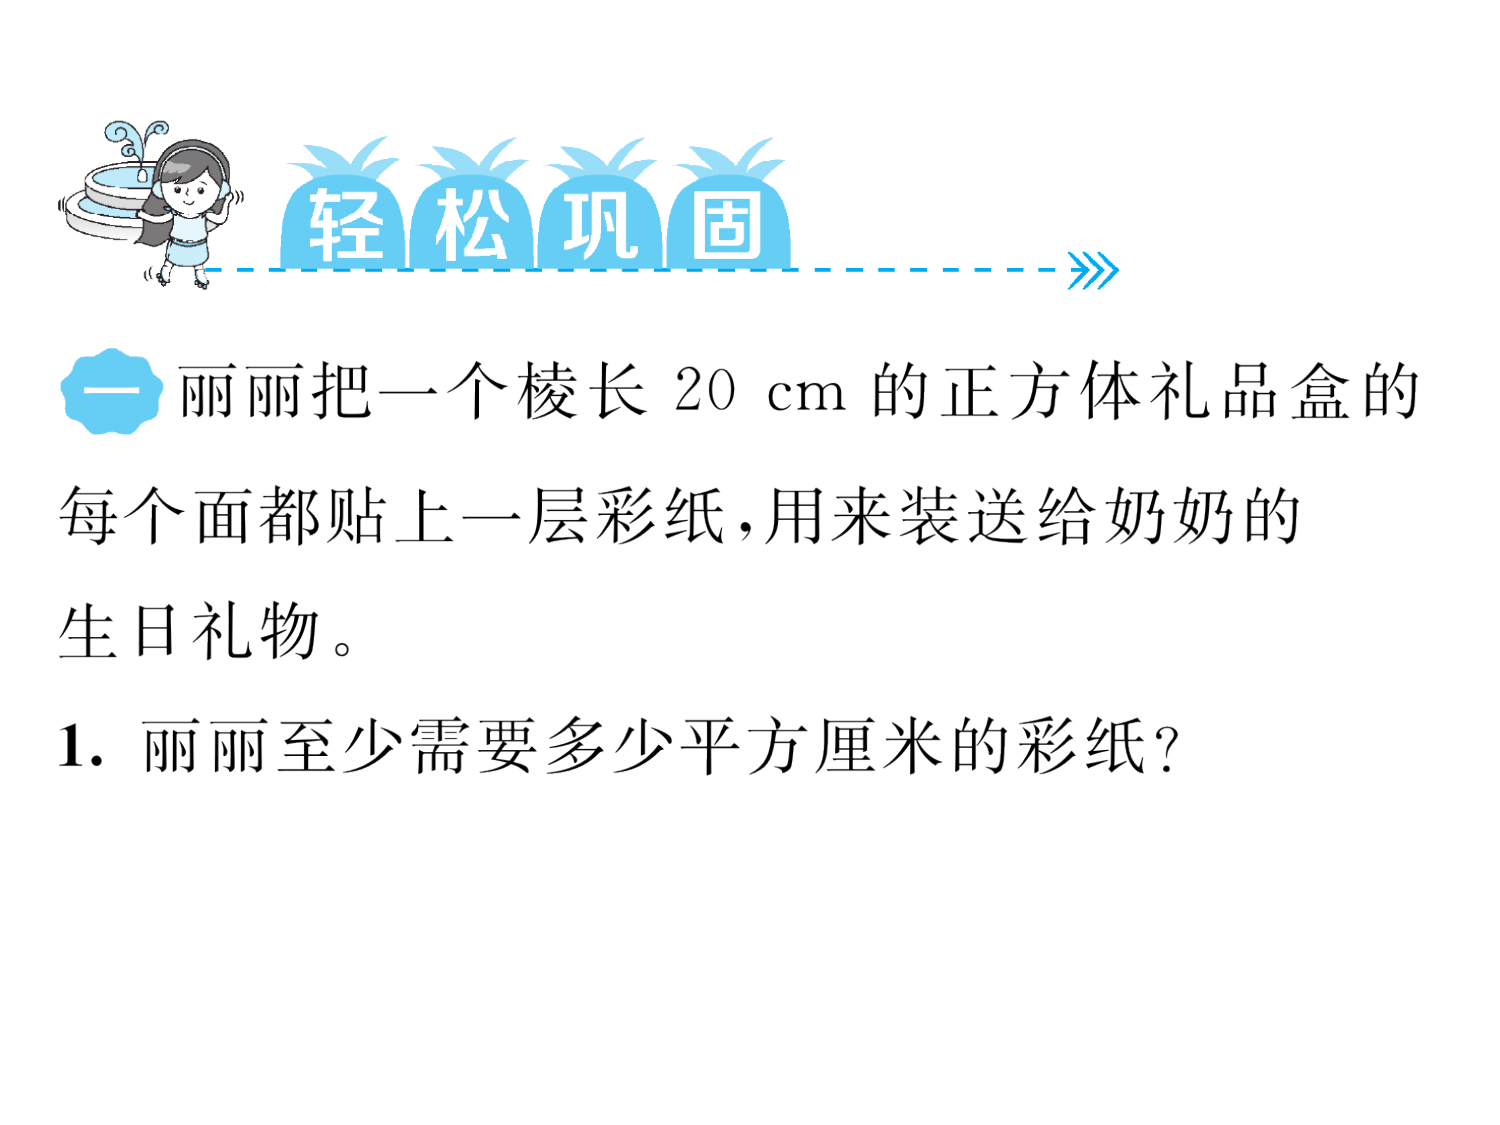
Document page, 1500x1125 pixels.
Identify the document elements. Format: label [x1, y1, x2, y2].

picture [52, 101, 1453, 1047]
